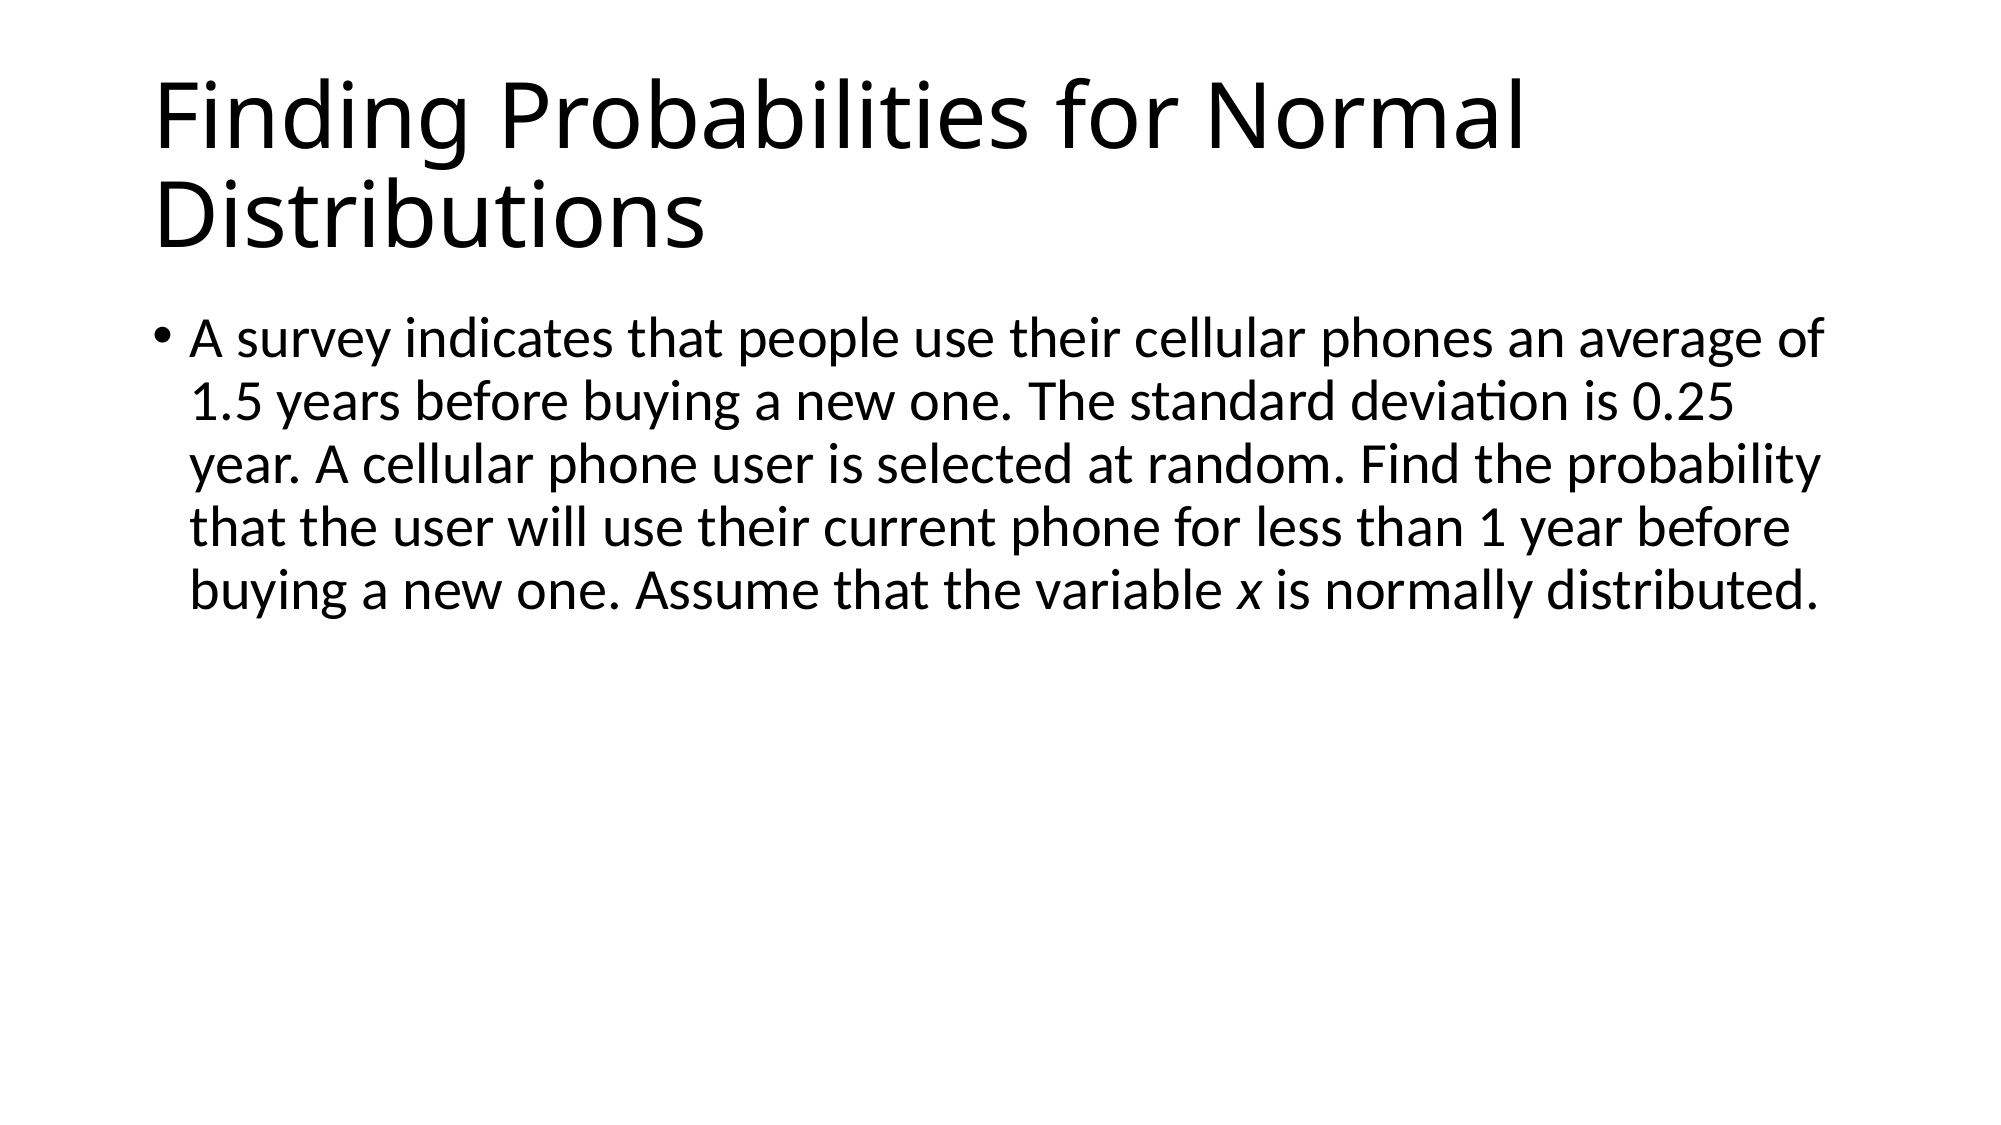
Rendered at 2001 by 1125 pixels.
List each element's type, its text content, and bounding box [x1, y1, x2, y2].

title Finding Probabilities for Normal Distributions [137, 59, 1863, 278]
list A survey indicates that people use their cellular phones an average of 1.5 years before buying a new one. The standard deviation is 0.25 year. A cellular phone user is selected at random. Find the probability that the user will use their current phone for less than 1 year before buying a new one. Assume that the variable x is normally distributed. [137, 299, 1863, 1014]
